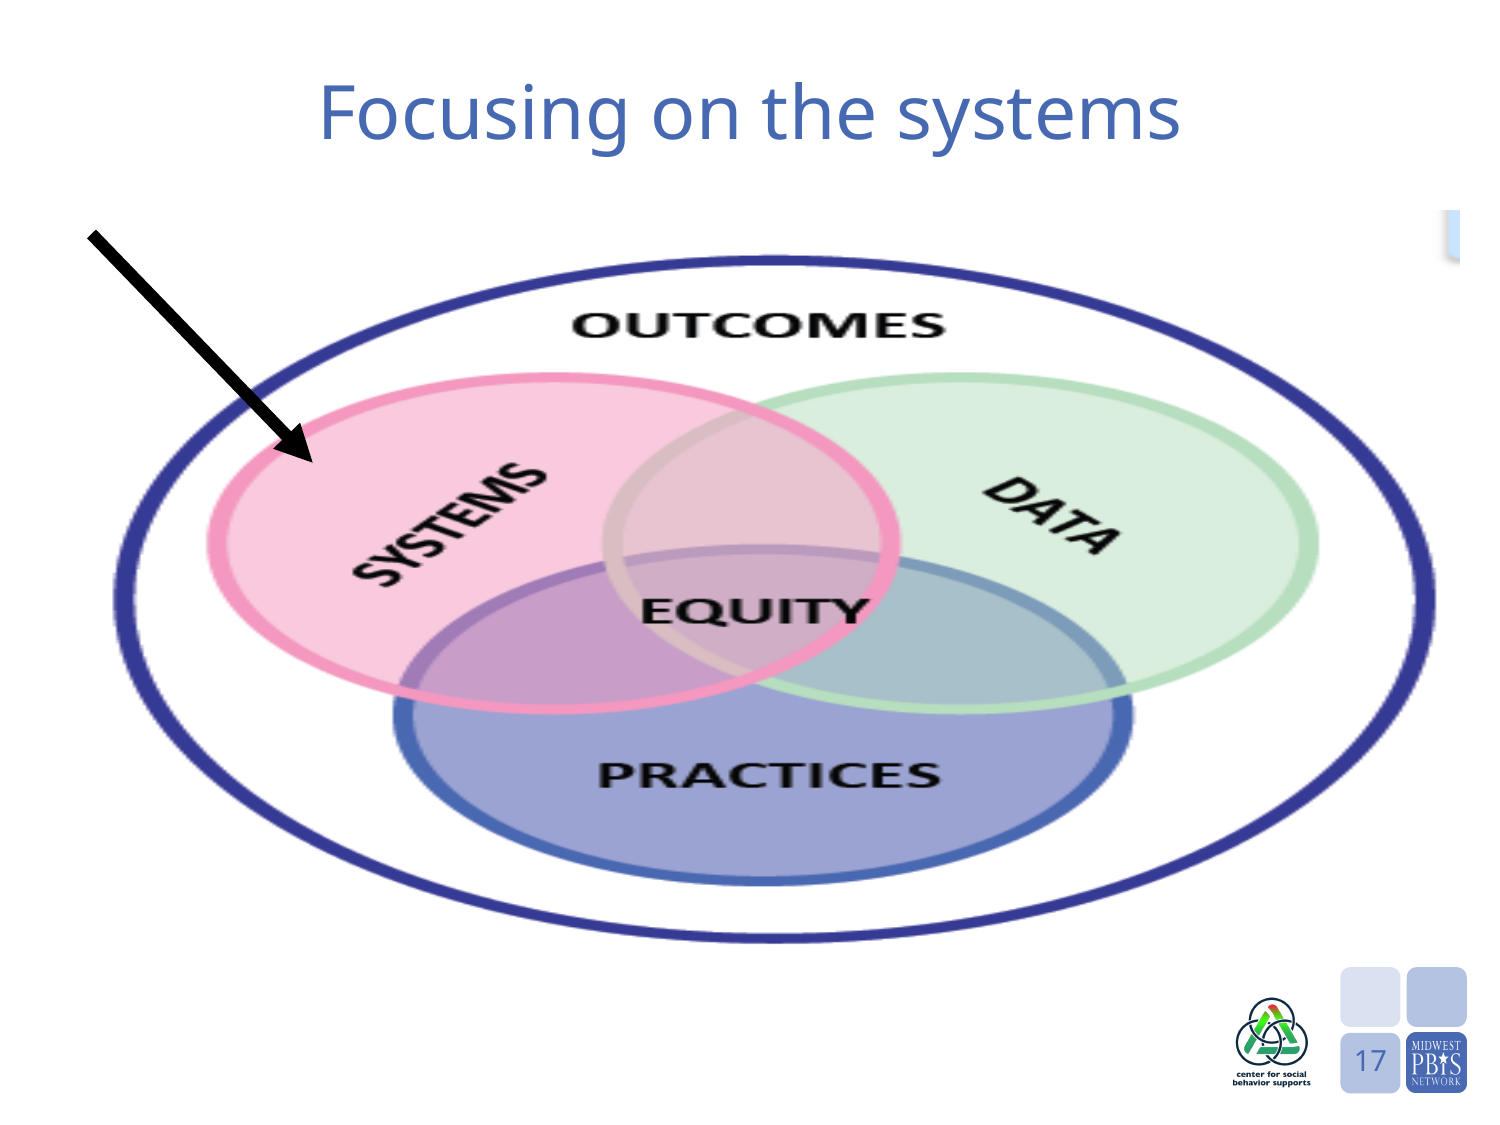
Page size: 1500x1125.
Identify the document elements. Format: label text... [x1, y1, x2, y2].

slide_number 17 [1326, 1032, 1415, 1093]
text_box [91, 233, 313, 463]
title Focusing on the systems [207, 44, 1293, 187]
picture [1192, 982, 1352, 1105]
picture [91, 210, 1460, 949]
picture [1415, 1032, 1467, 1093]
